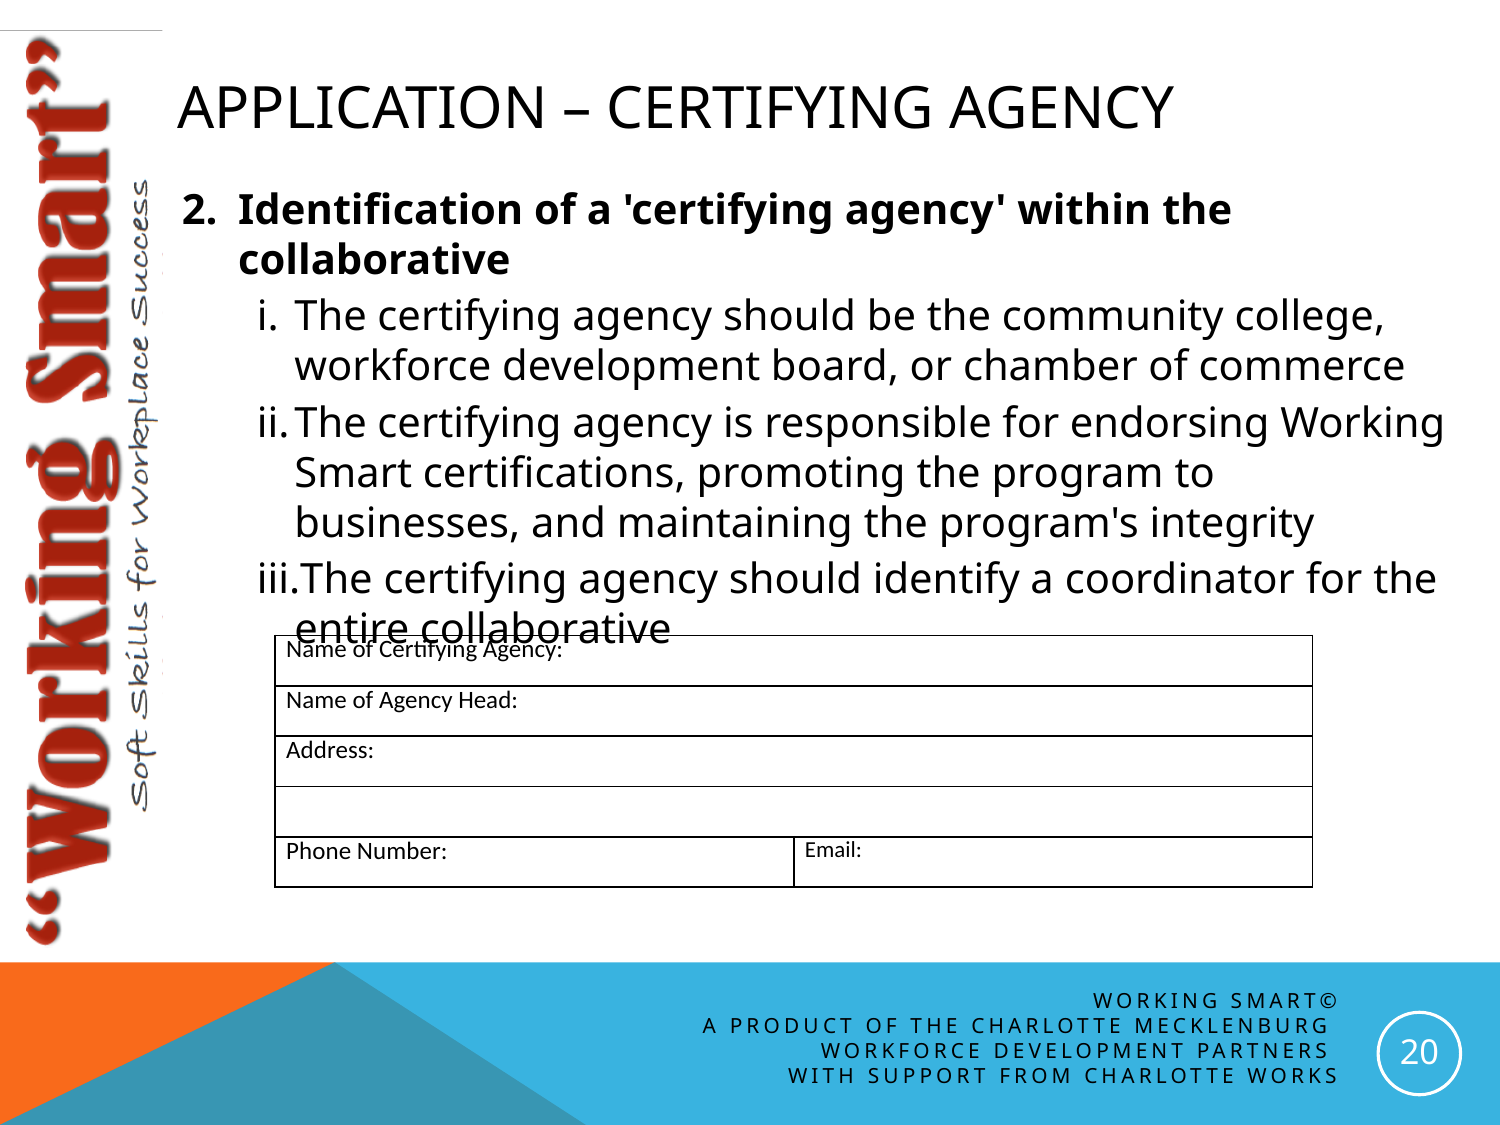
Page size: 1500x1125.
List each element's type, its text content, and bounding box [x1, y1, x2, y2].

list Identification of a 'certifying agency' within the collaborative The certifying agency should be the community college, workforce development board, or chamber of commerce The certifying agency is responsible for endorsing Working Smart certifications, promoting the program to businesses, and maintaining the program's integrity The certifying agency should identify a coordinator for the entire collaborative [166, 174, 1463, 763]
table_cell Address: [276, 737, 1312, 786]
table_header Name of Certifying Agency: [276, 636, 1312, 685]
table_cell Email: [795, 838, 1312, 886]
table_cell Phone Number: [276, 838, 793, 886]
title Application – certifying agency [162, 60, 1463, 150]
table_cell [276, 787, 1312, 836]
slide_number 20 [1376, 1010, 1463, 1097]
footer Working Smart© A Product of the Charlotte Mecklenburg Workforce Development Partners with support from charlotte works [425, 987, 1353, 1088]
picture [0, 30, 163, 962]
table_cell Name of Agency Head: [276, 687, 1312, 735]
